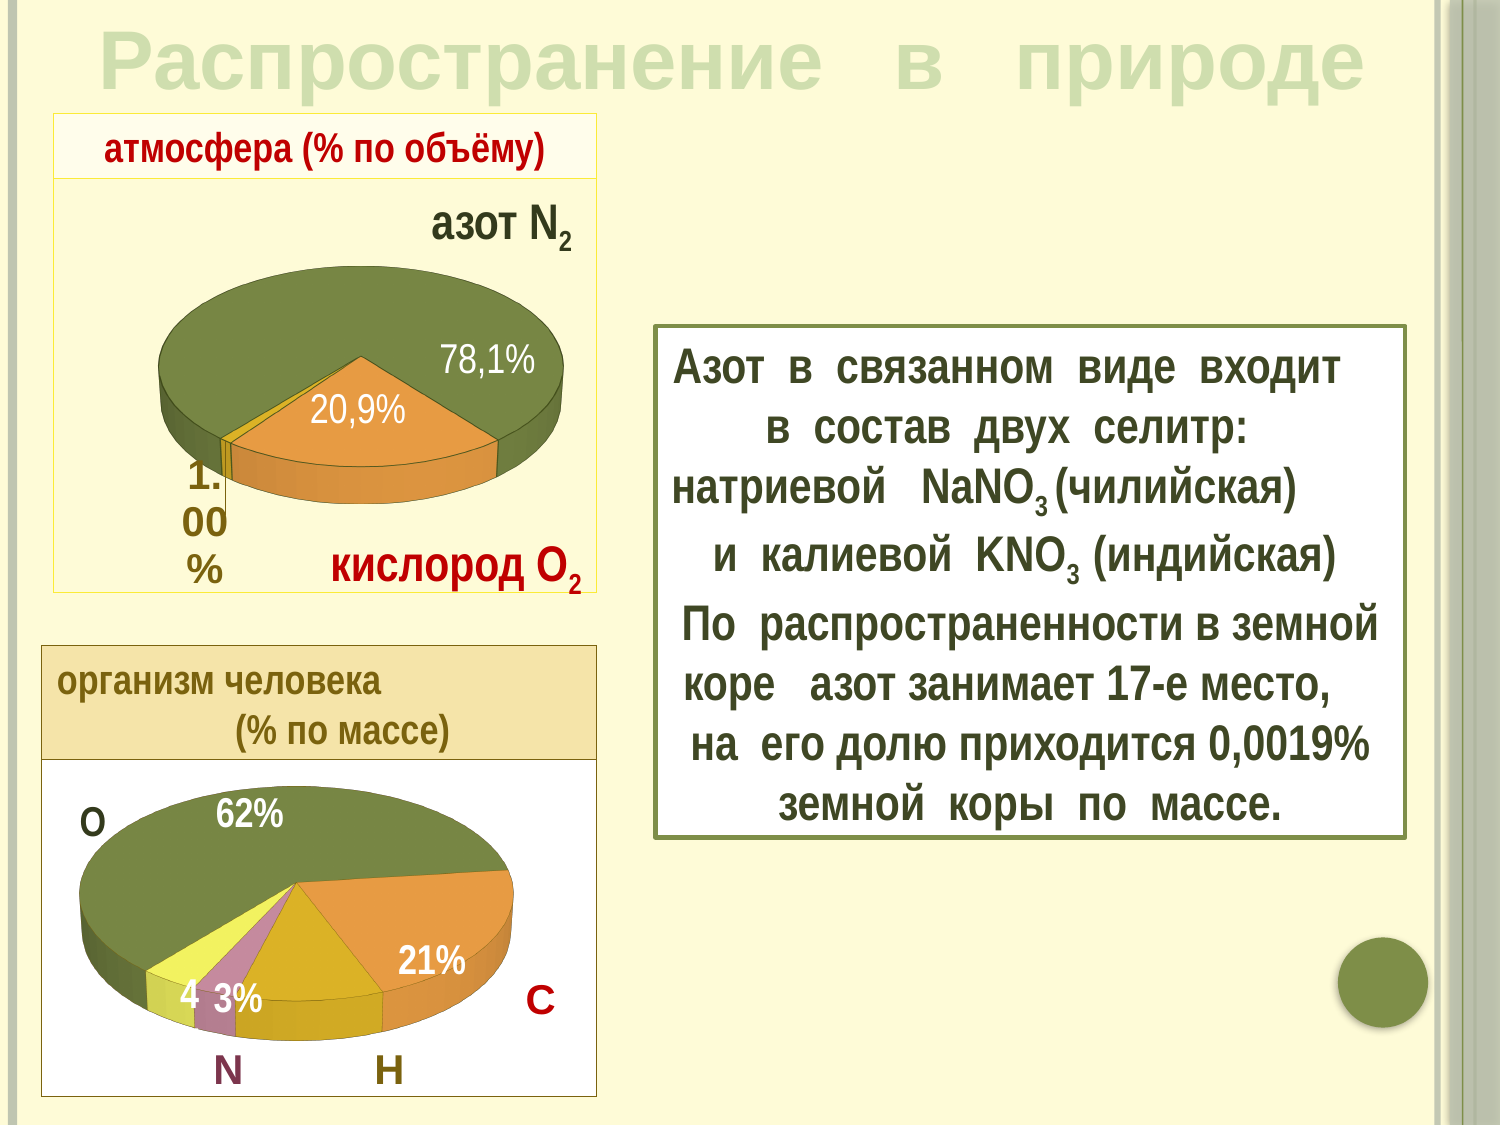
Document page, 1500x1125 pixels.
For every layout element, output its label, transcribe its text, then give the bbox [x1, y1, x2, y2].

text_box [40, 644, 597, 1097]
text_box Азот в связанном виде входит в состав двух селитр: натриевой NaNO3 (чилийская) и калиевой KNO3 (индийская) По распространенности в земной коре азот занимает 17-е место, на его долю приходится 0,0019% земной коры по массе. [653, 324, 1407, 840]
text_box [52, 113, 597, 601]
title Распространение в природе [41, 0, 1425, 114]
